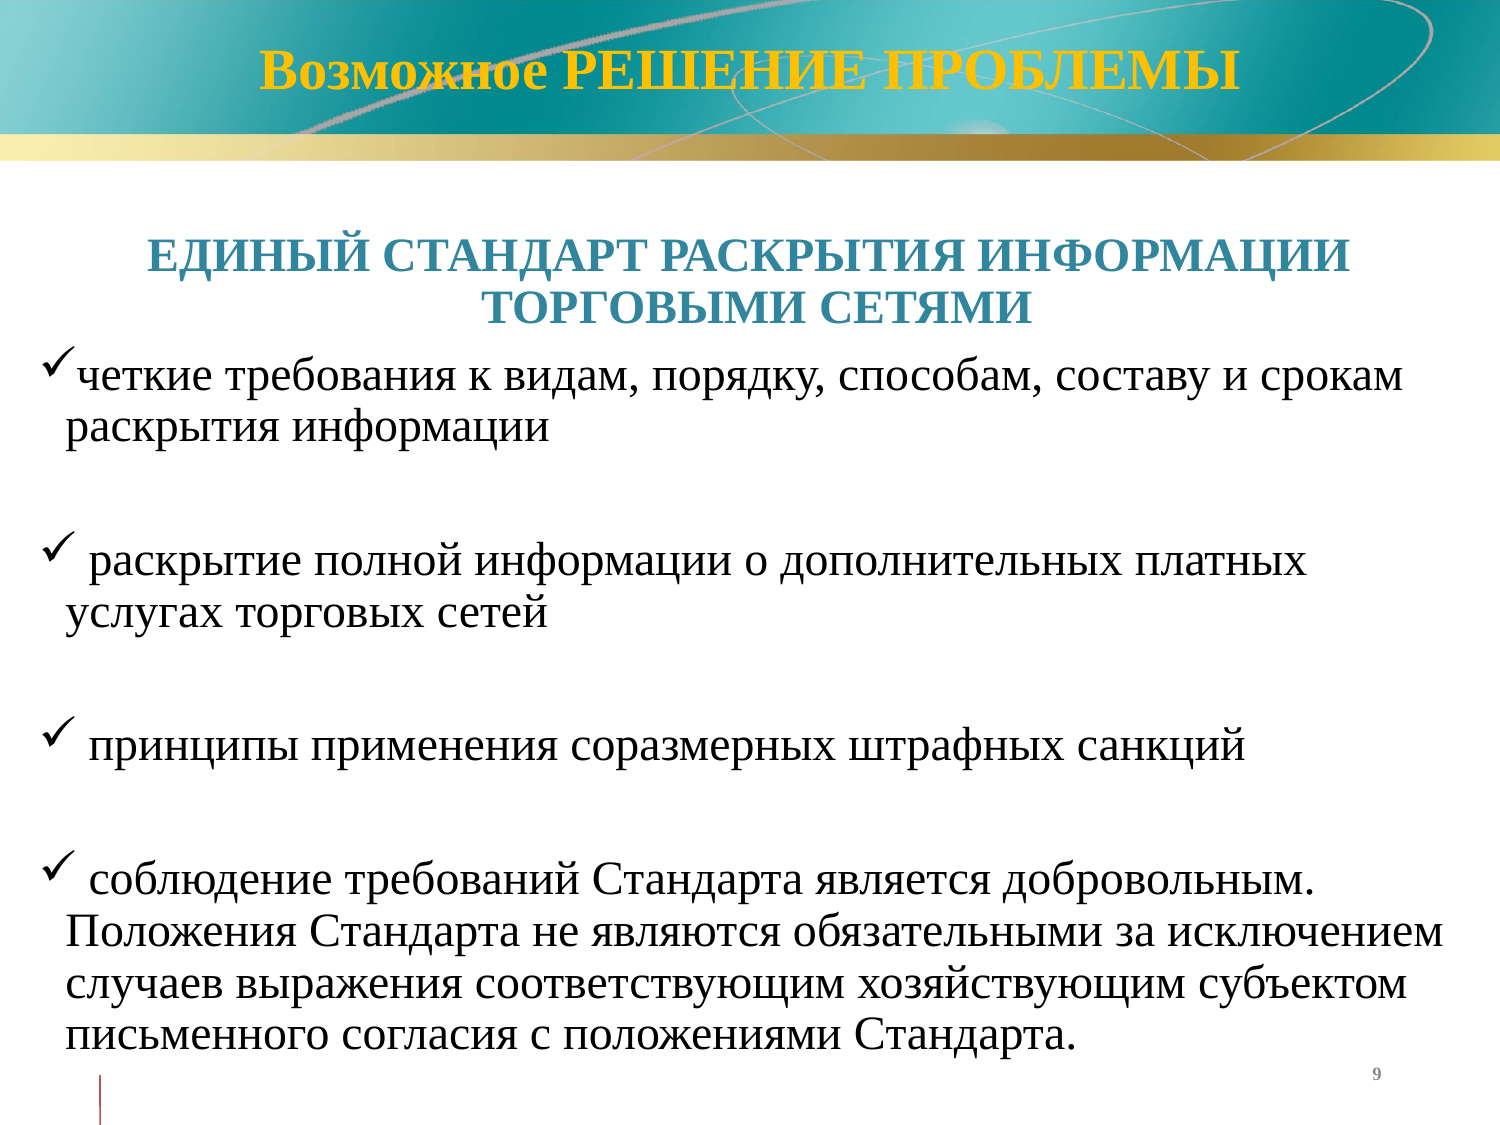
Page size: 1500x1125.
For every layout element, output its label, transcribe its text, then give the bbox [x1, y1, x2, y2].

slide_number 9 [1059, 1042, 1397, 1103]
list ЕДИНЫЙ СТАНДАРТ РАСКРЫТИЯ ИНФОРМАЦИИ ТОРГОВЫМИ СЕТЯМИ четкие требования к видам, порядку, способам, составу и срокам раскрытия информации раскрытие полной информации о дополнительных платных услугах торговых сетей принципы применения соразмерных штрафных санкций соблюдение требований Стандарта является добровольным. Положения Стандарта не являются обязательными за исключением случаев выражения соответствующим хозяйствующим субъектом письменного согласия с положениями Стандарта. [23, 222, 1477, 1079]
picture [0, 0, 1500, 161]
title Возможное РЕШЕНИЕ ПРОБЛЕМЫ [103, 23, 1397, 118]
